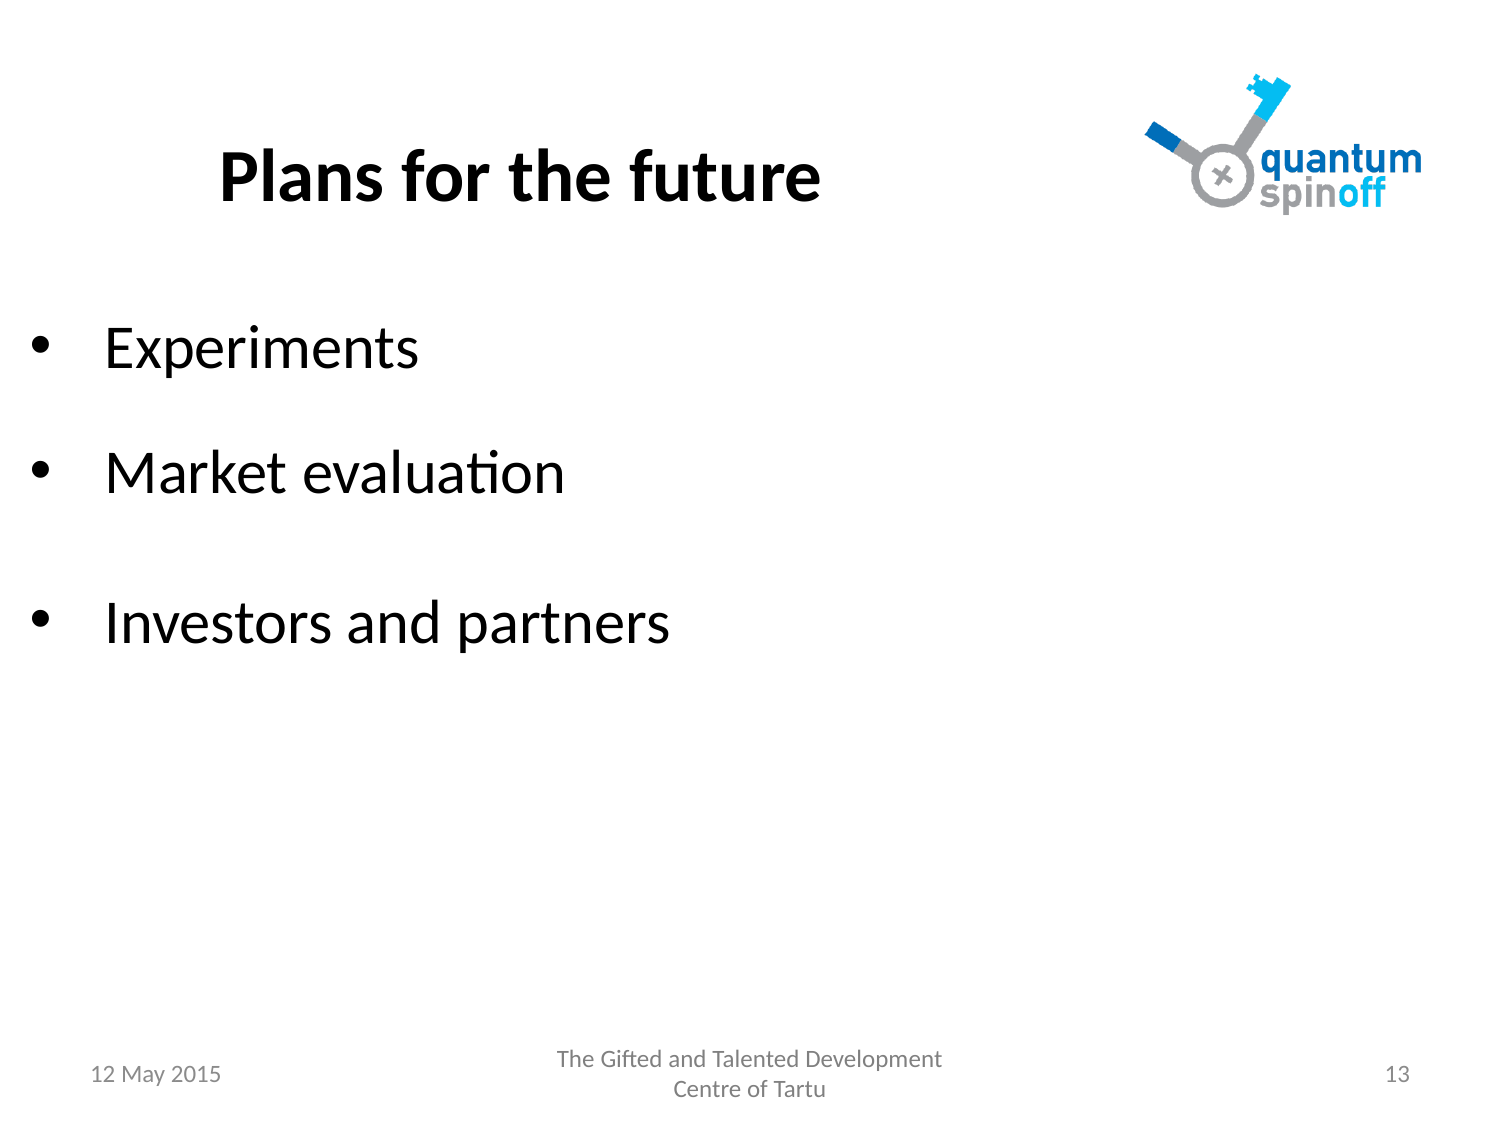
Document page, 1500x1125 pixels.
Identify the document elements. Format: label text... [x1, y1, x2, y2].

picture [1123, 3, 1440, 320]
text_box Plans for the future Experiments Market evaluation Investors and partners [14, 28, 1028, 924]
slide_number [75, 1042, 425, 1103]
footer The Gifted and Talented Development Centre of Tartu [512, 1042, 988, 1103]
slide_number 13 [1074, 1042, 1425, 1103]
